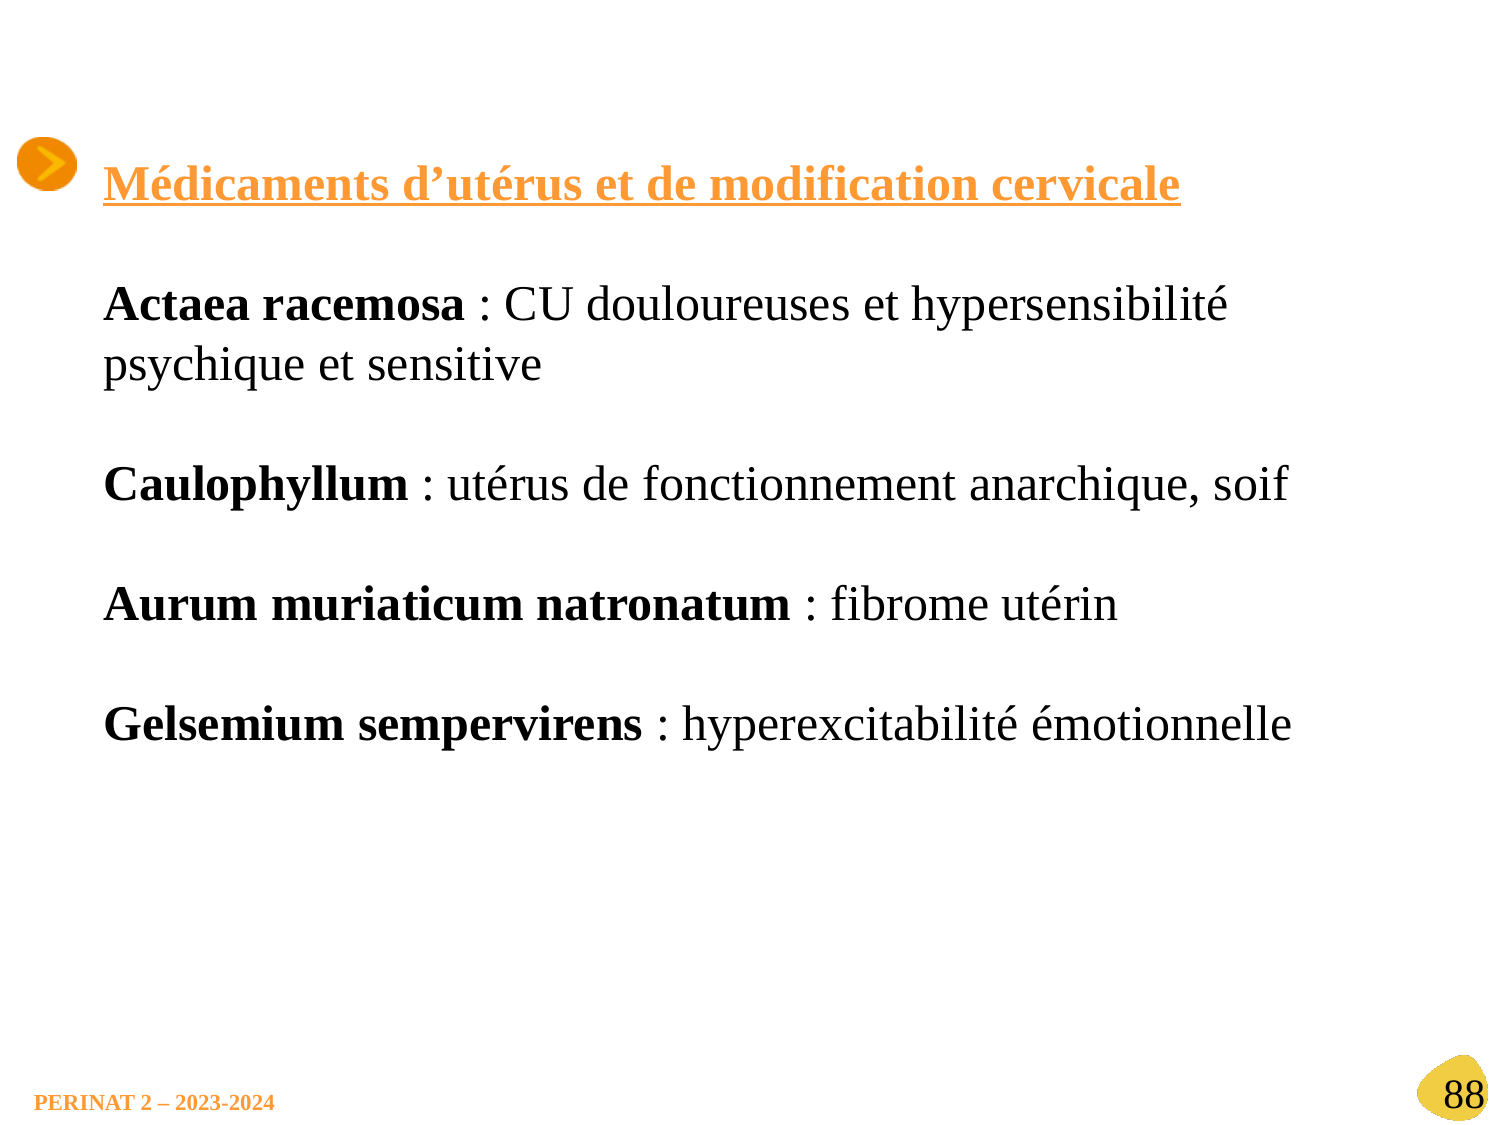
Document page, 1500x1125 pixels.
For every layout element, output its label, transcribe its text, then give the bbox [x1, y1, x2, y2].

text_box Médicaments d’utérus et de modification cervicale Actaea racemosa : CU douloureuses et hypersensibilité psychique et sensitive Caulophyllum : utérus de fonctionnement anarchique, soif Aurum muriaticum natronatum : fibrome utérin Gelsemium sempervirens : hyperexcitabilité émotionnelle [88, 142, 1436, 758]
picture [1411, 1053, 1494, 1122]
picture [17, 136, 78, 191]
